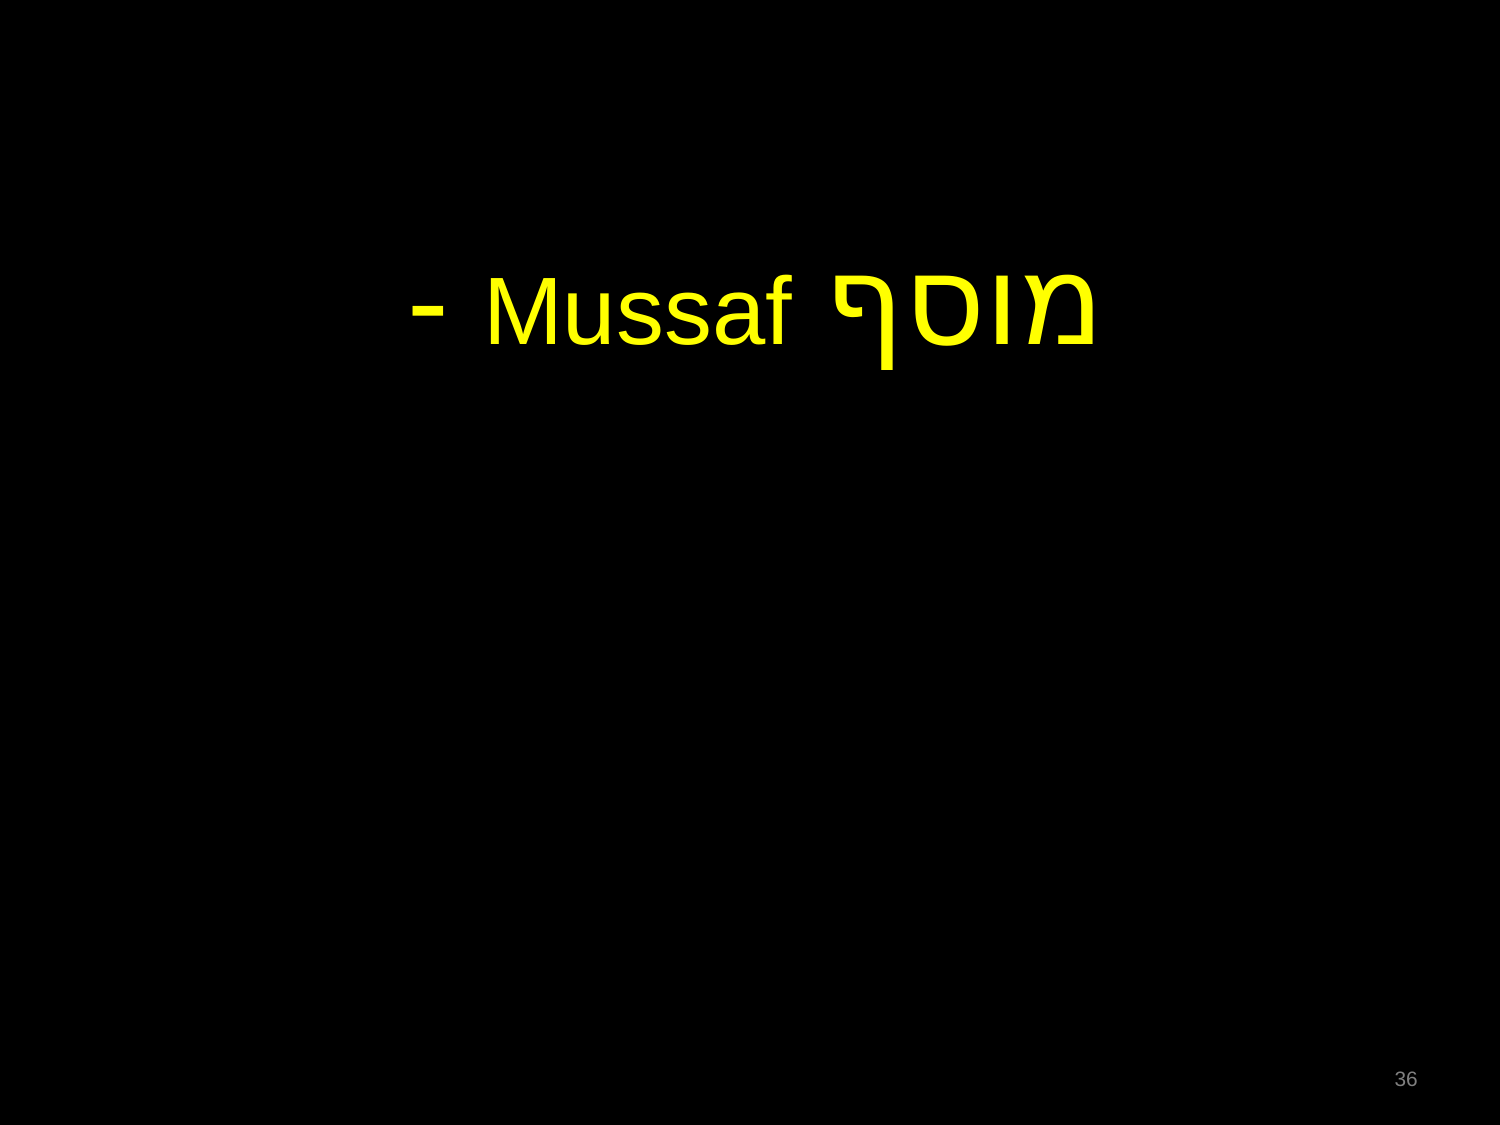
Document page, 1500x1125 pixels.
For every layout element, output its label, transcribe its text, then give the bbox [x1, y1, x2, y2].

text_box מוסף Mussaf - [88, 212, 1424, 378]
slide_number 36 [1074, 1058, 1426, 1097]
